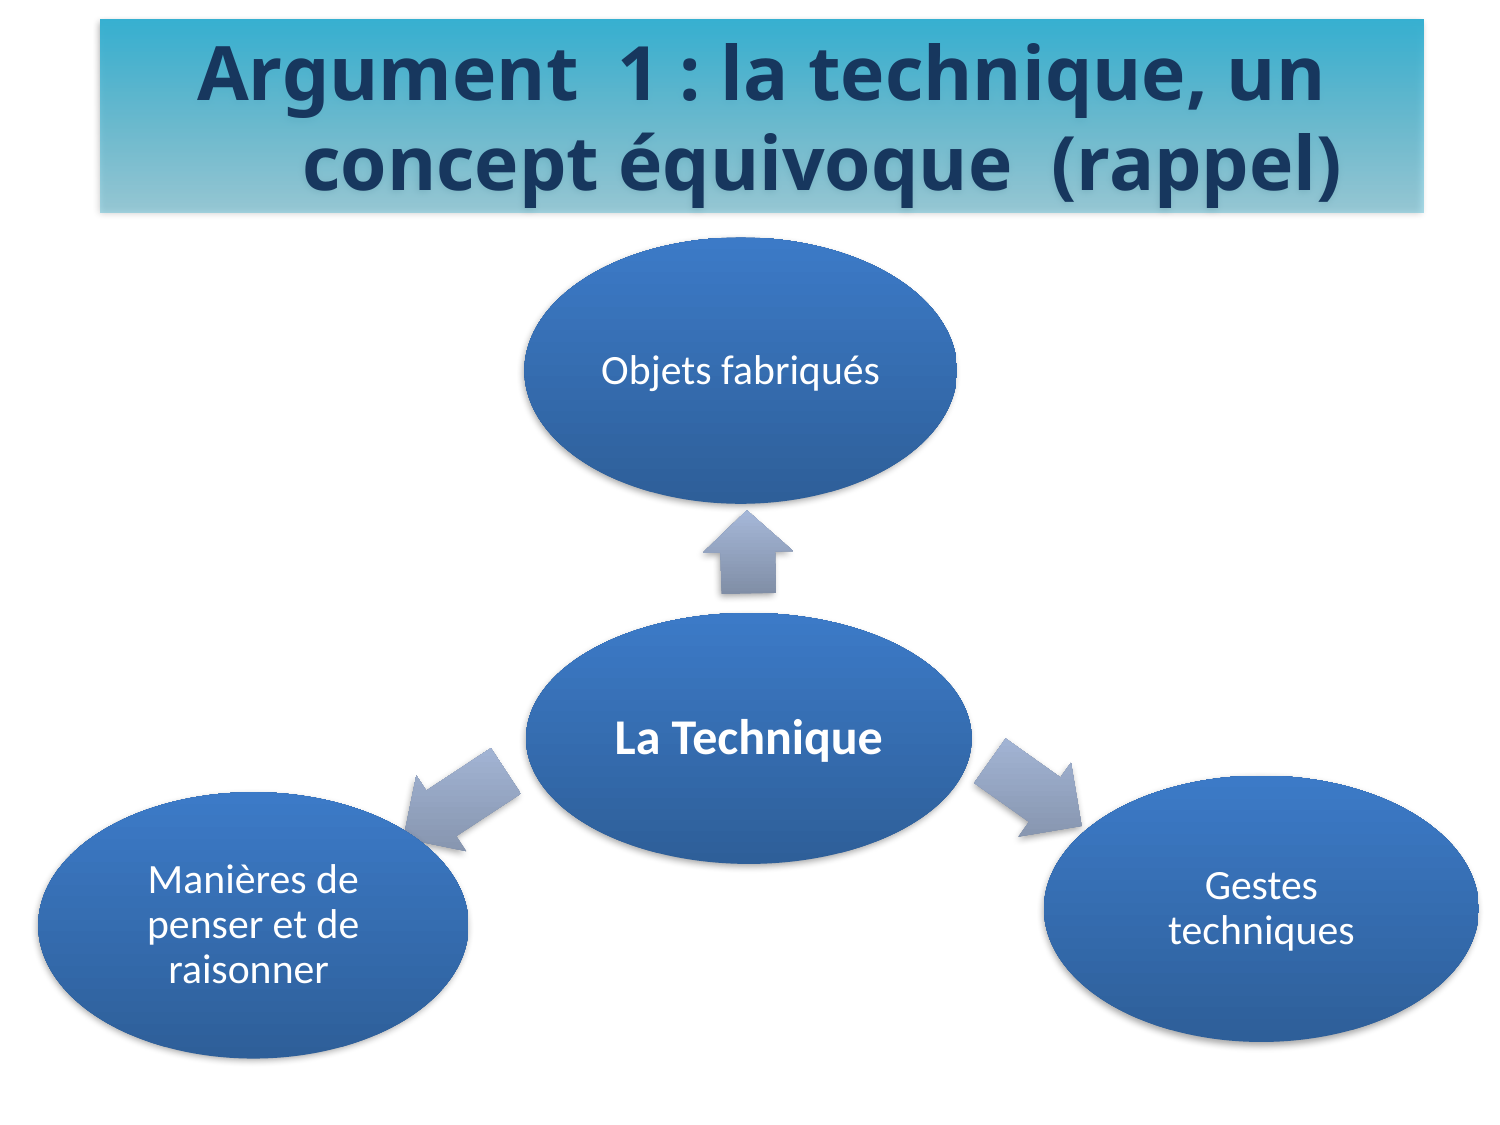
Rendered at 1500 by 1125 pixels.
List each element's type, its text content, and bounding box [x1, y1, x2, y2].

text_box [8, 231, 1492, 1059]
text_box Argument 1 : la technique, un concept équivoque (rappel) [100, 19, 1424, 213]
